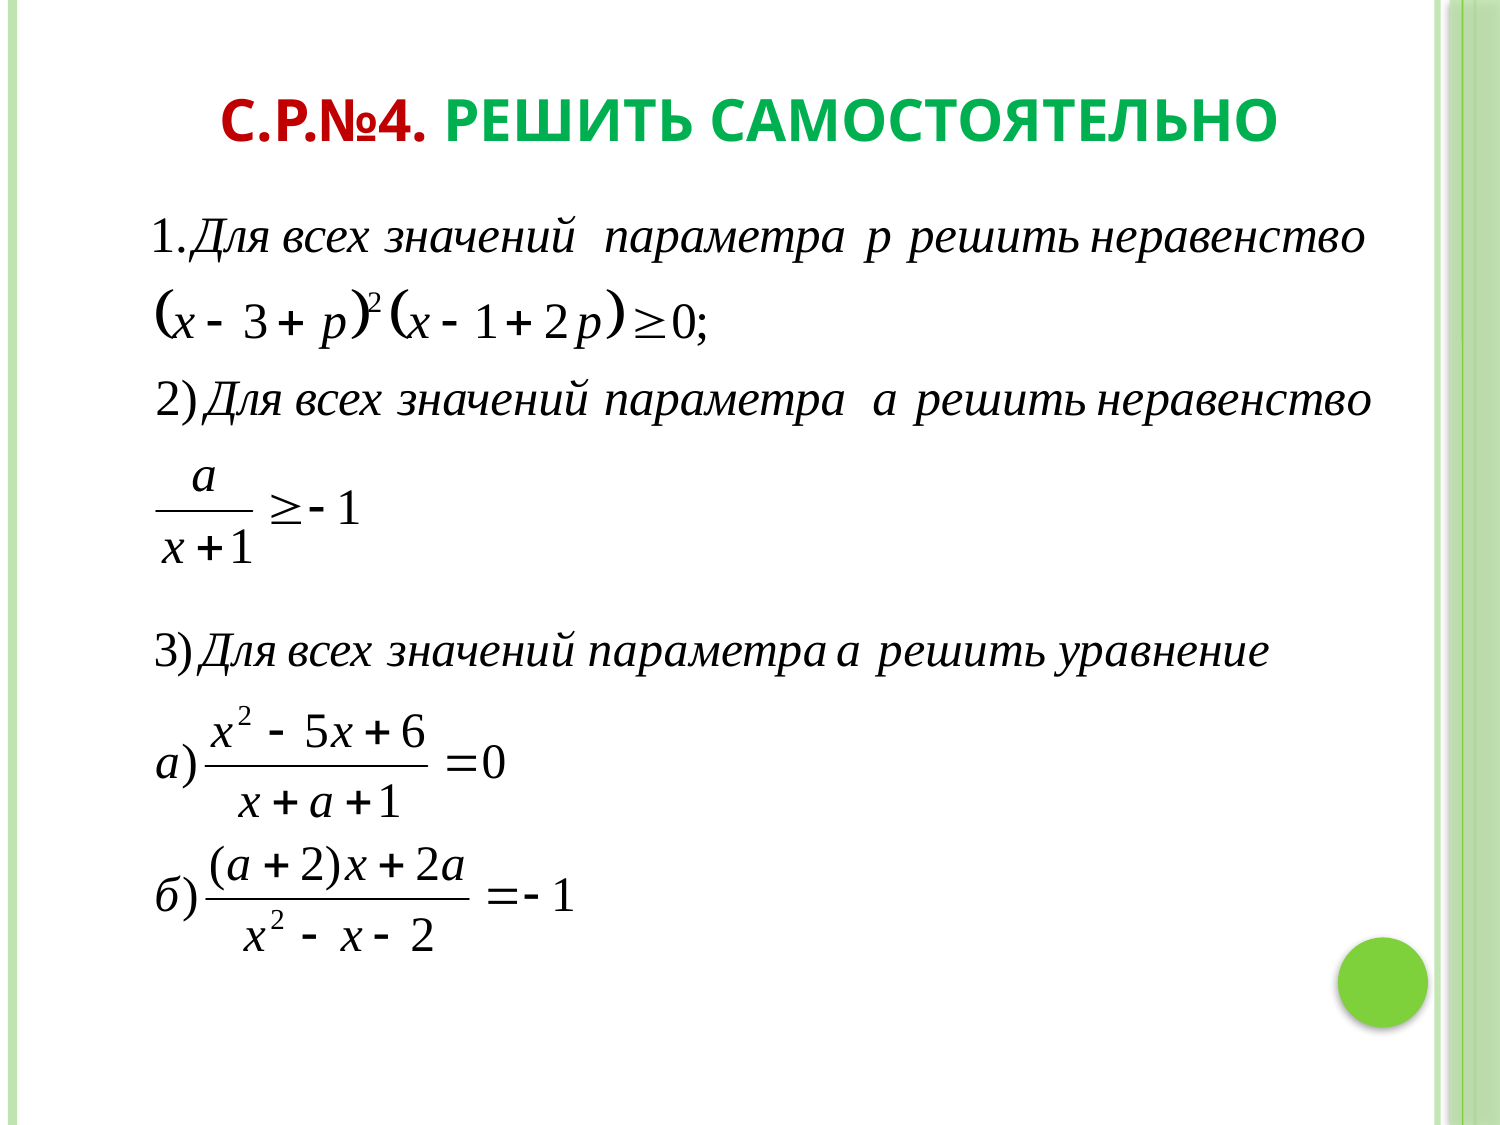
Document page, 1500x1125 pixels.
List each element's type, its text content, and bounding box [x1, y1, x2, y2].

title С.Р.№4. Решить самостоятельно [75, 45, 1425, 161]
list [147, 207, 1381, 575]
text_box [147, 621, 1279, 965]
